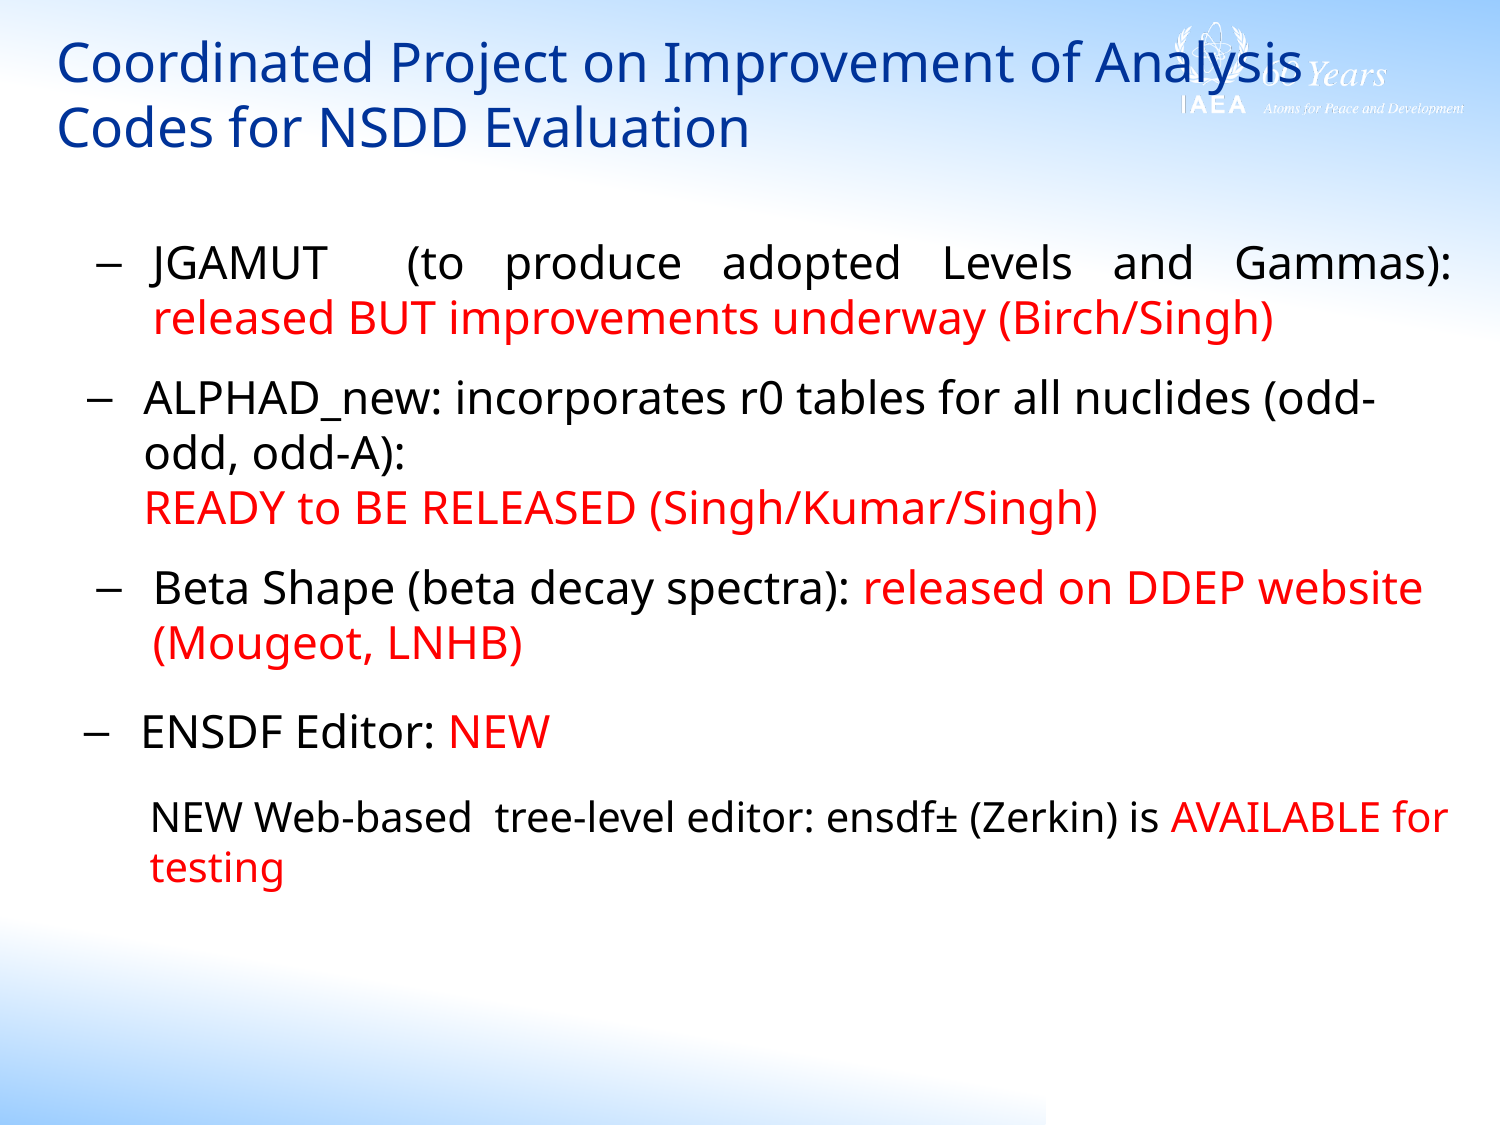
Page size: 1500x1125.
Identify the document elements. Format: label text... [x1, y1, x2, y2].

list JGAMUT (to produce adopted Levels and Gammas): released BUT improvements underway (Birch/Singh) ALPHAD_new: incorporates r0 tables for all nuclides (odd-odd, odd-A): READY to BE RELEASED (Singh/Kumar/Singh) Beta Shape (beta decay spectra): released on DDEP website (Mougeot, LNHB) ENSDF Editor: NEW NEW Web-based tree-level editor: ensdf± (Zerkin) is AVAILABLE for testing [3, 226, 1469, 1120]
title Coordinated Project on Improvement of Analysis Codes for NSDD Evaluation [41, 19, 1459, 197]
picture [1459, 22, 1464, 115]
